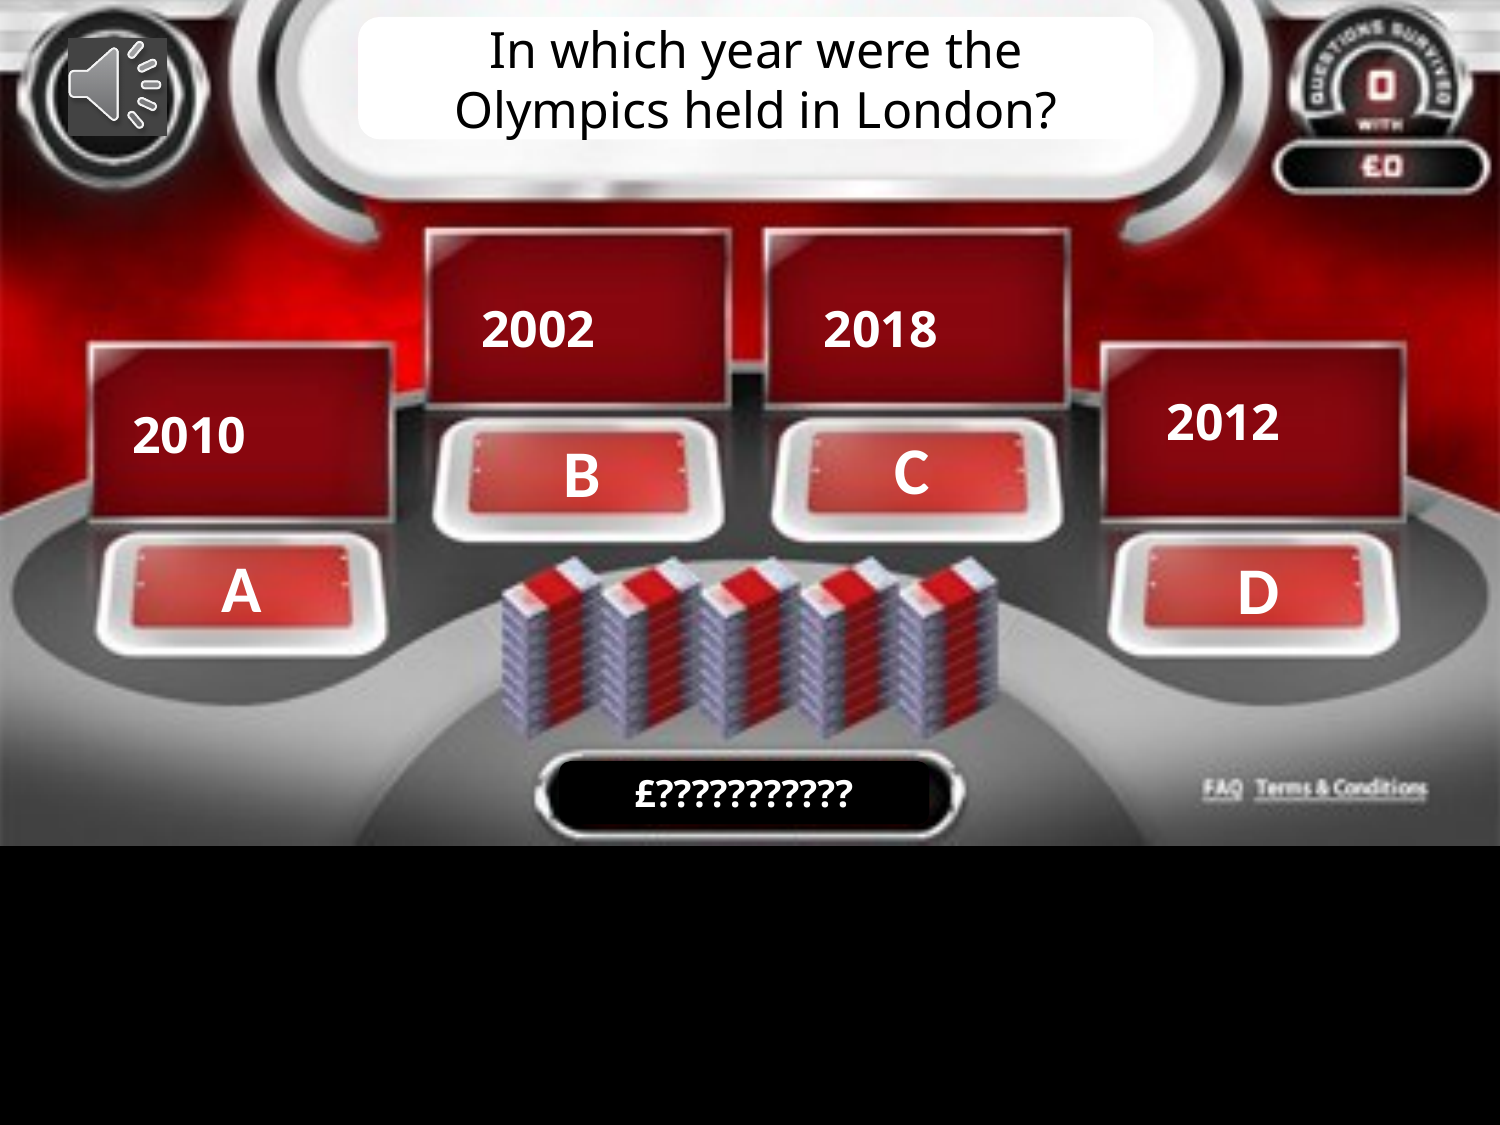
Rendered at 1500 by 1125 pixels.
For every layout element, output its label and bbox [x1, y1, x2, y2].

picture [0, 0, 1500, 847]
